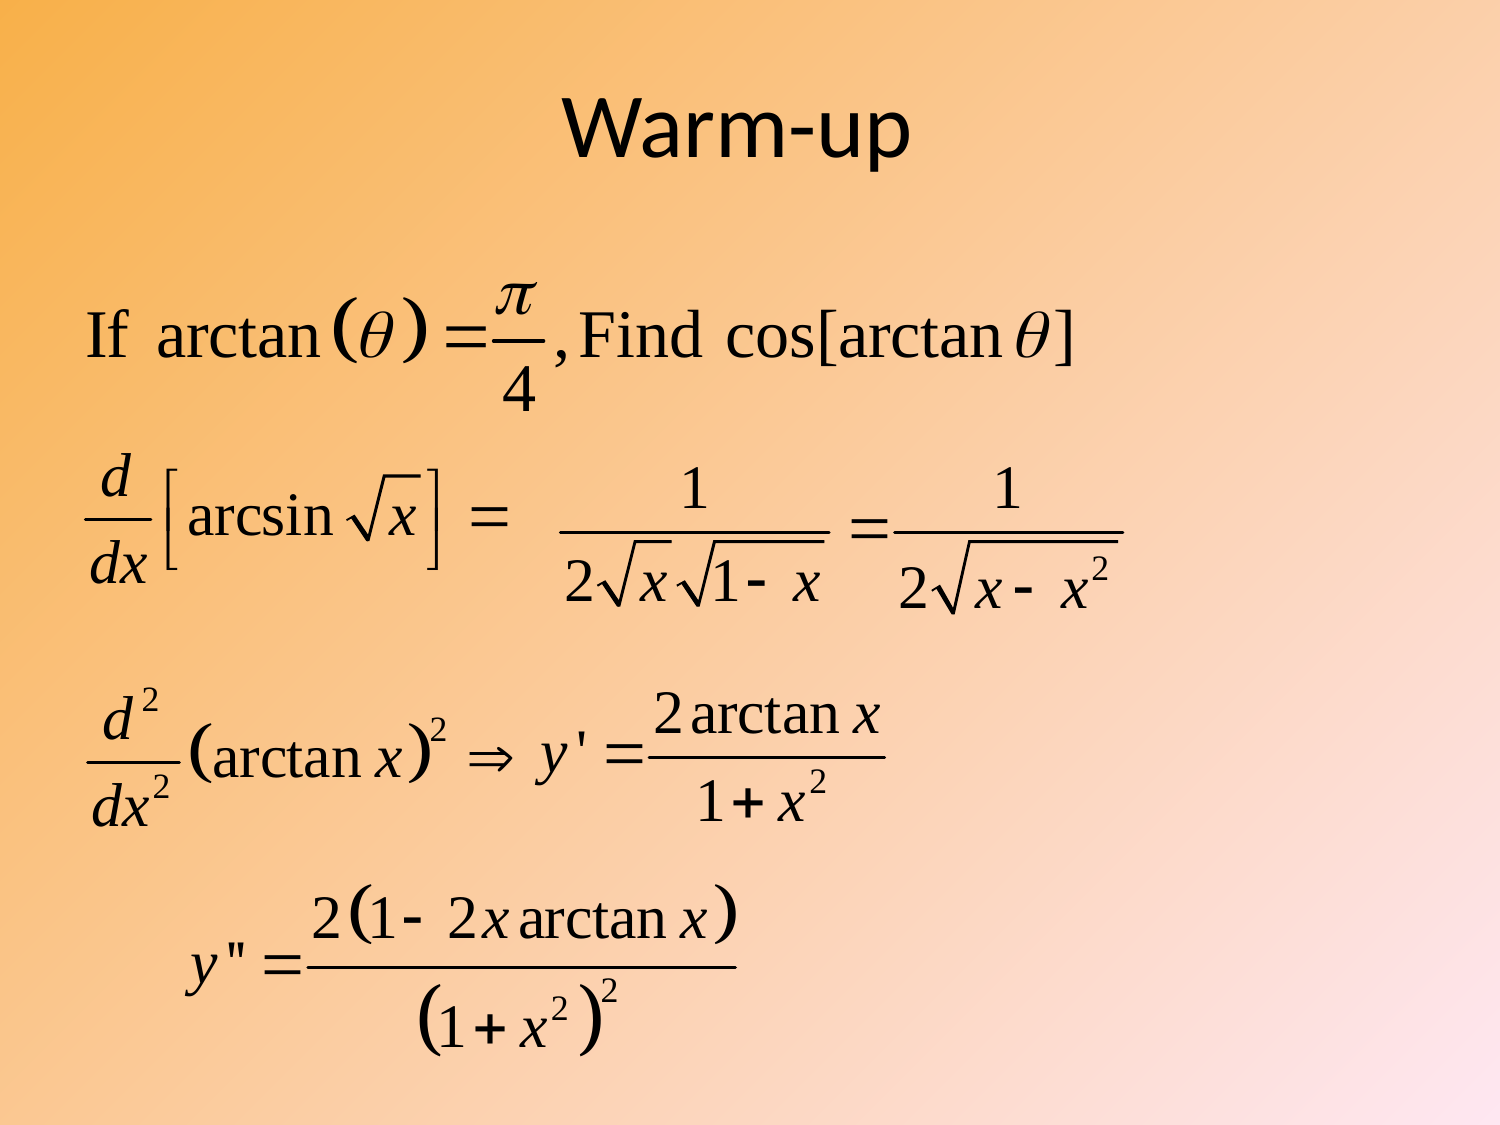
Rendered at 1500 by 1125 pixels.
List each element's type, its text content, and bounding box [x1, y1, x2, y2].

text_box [549, 449, 1137, 626]
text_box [174, 874, 747, 1092]
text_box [77, 669, 536, 841]
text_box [524, 674, 896, 835]
title Warm-up [99, 0, 1375, 242]
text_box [74, 249, 1087, 427]
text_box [74, 437, 513, 598]
